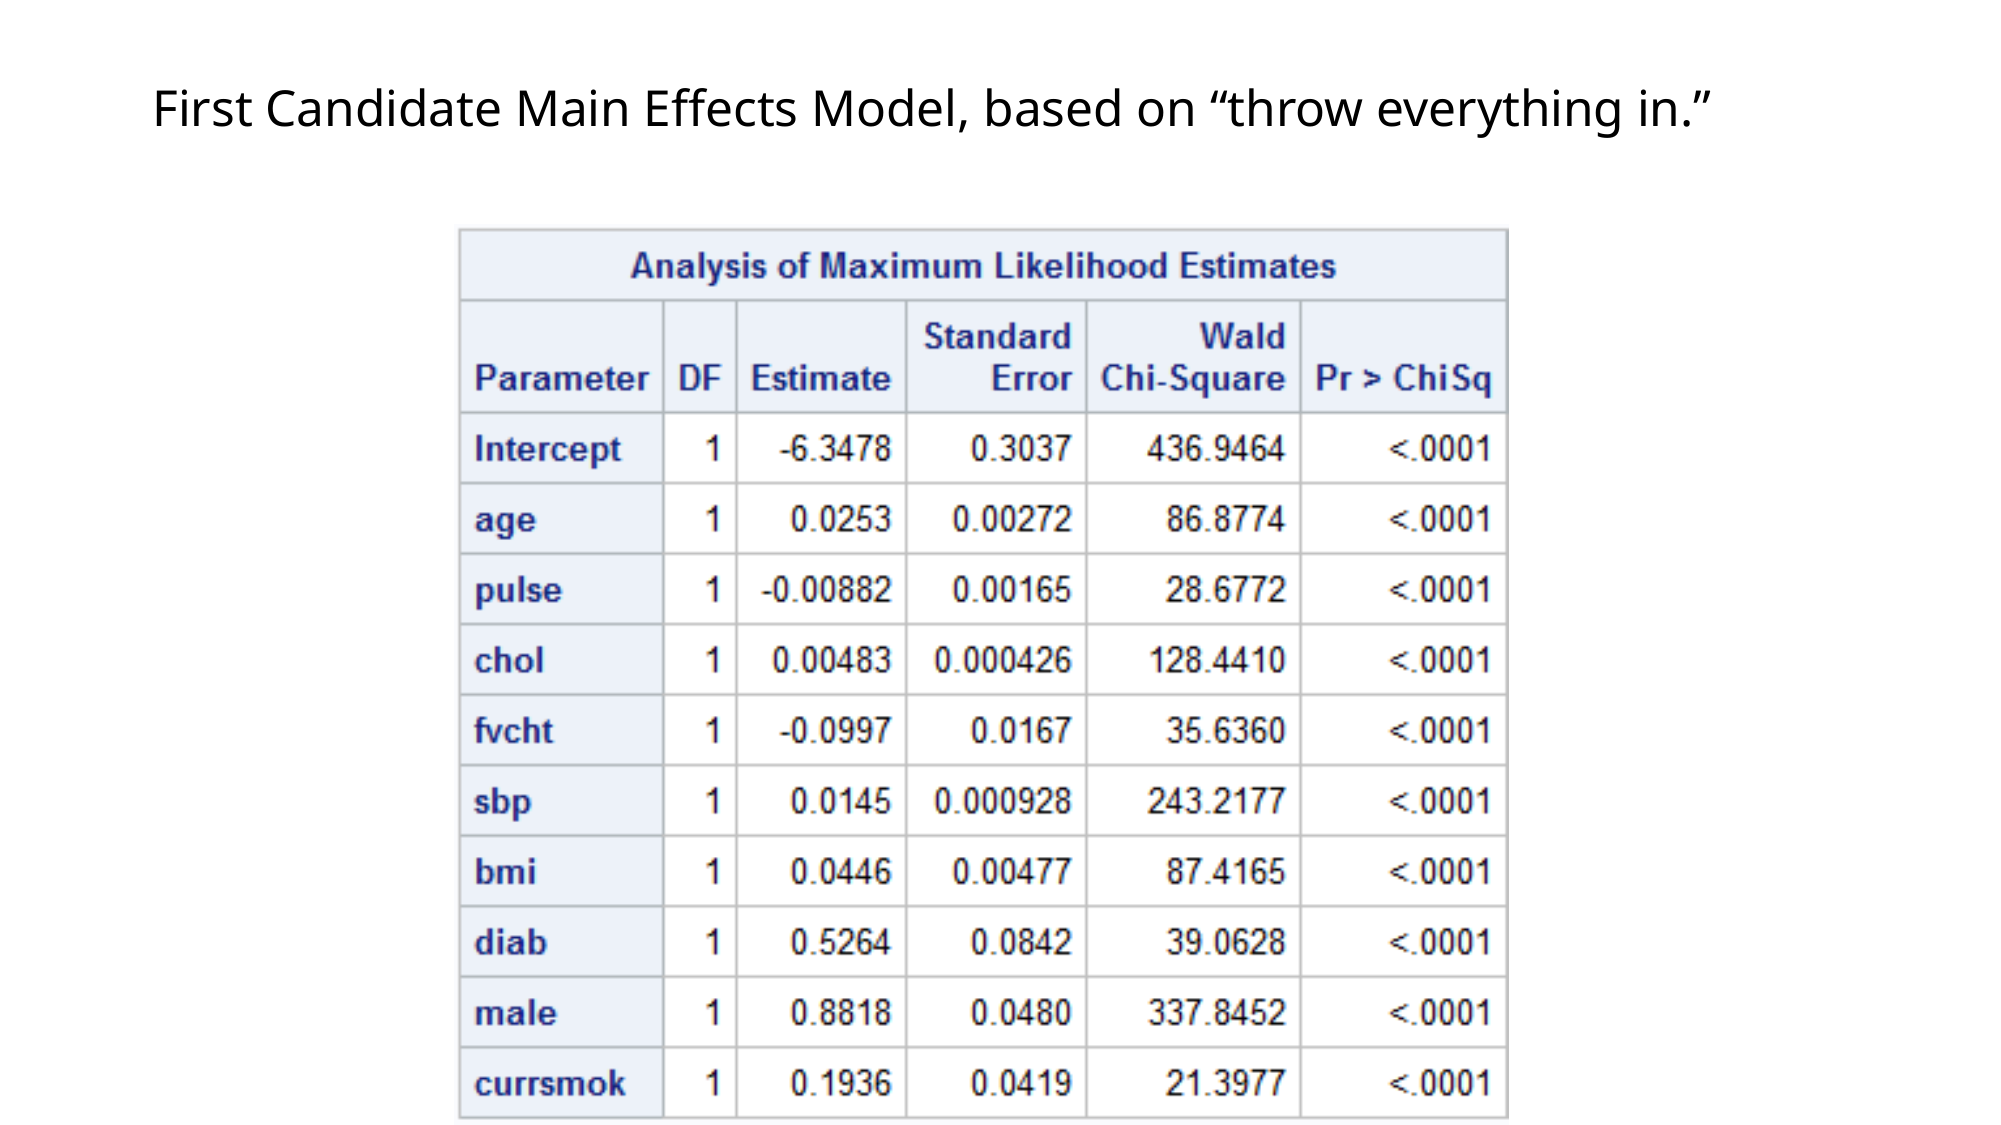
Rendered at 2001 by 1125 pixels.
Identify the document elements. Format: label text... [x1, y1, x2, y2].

picture [454, 224, 1509, 1125]
title First Candidate Main Effects Model, based on “throw everything in.” [137, 59, 1777, 162]
